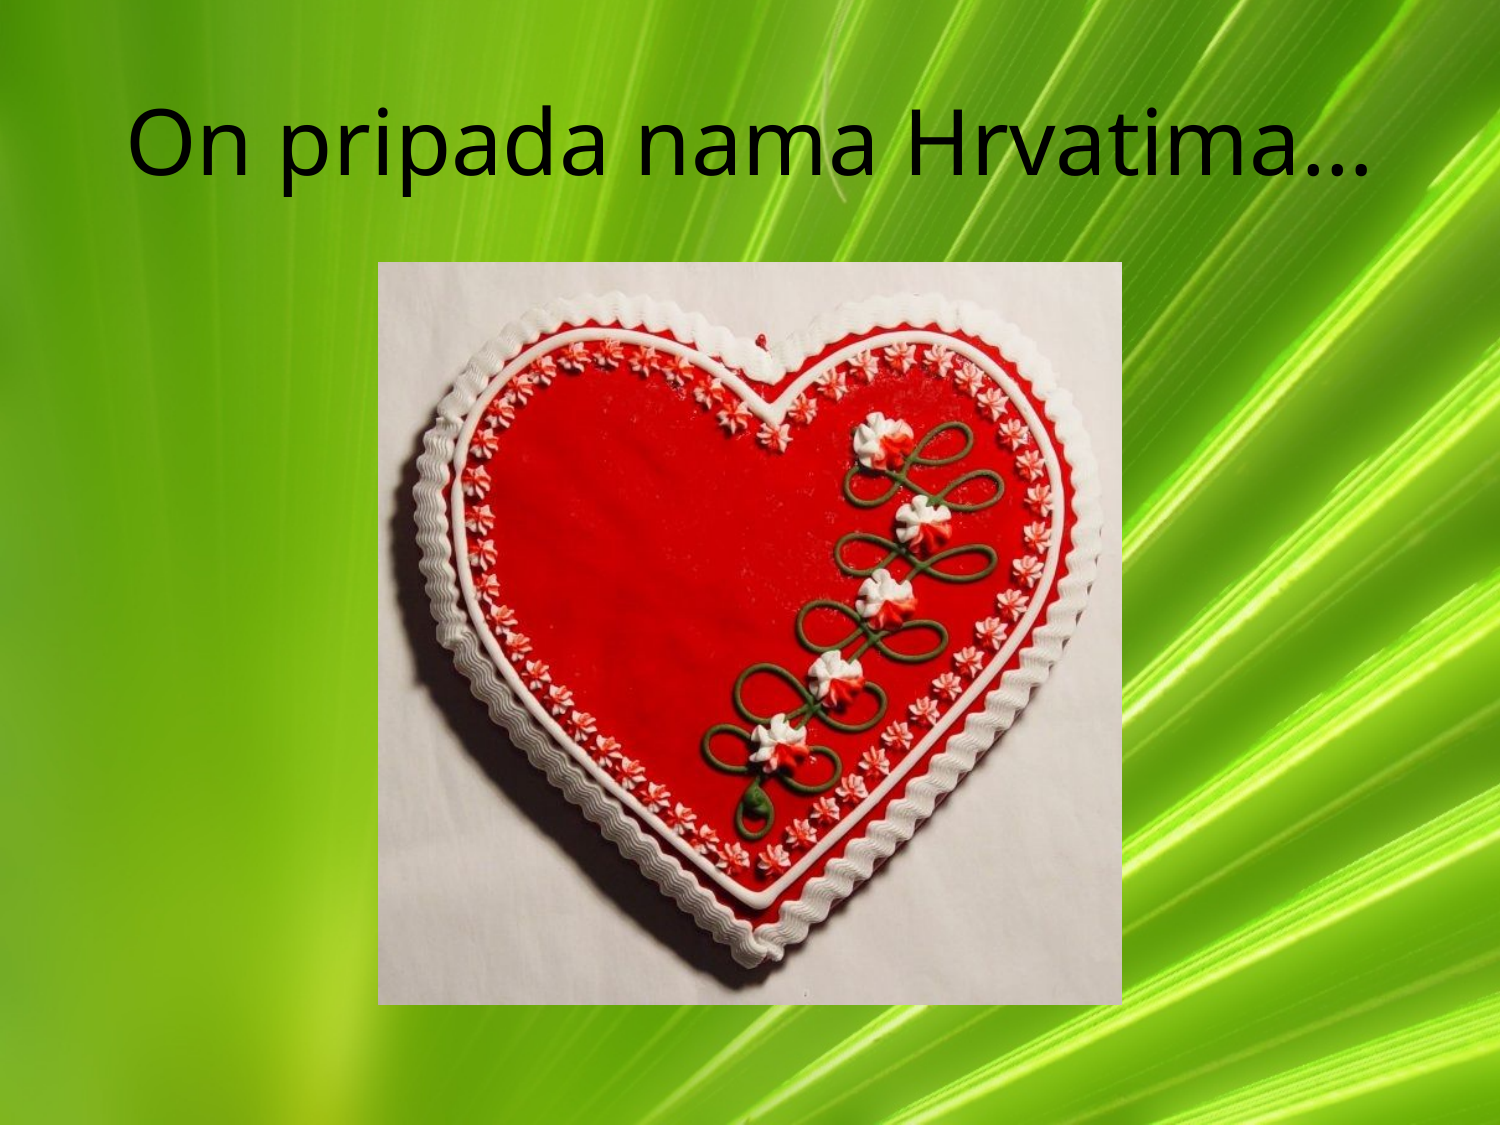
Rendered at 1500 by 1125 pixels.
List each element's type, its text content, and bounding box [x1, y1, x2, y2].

picture [0, 0, 1500, 1125]
title On pripada nama Hrvatima… [74, 44, 1426, 233]
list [378, 262, 1122, 1006]
